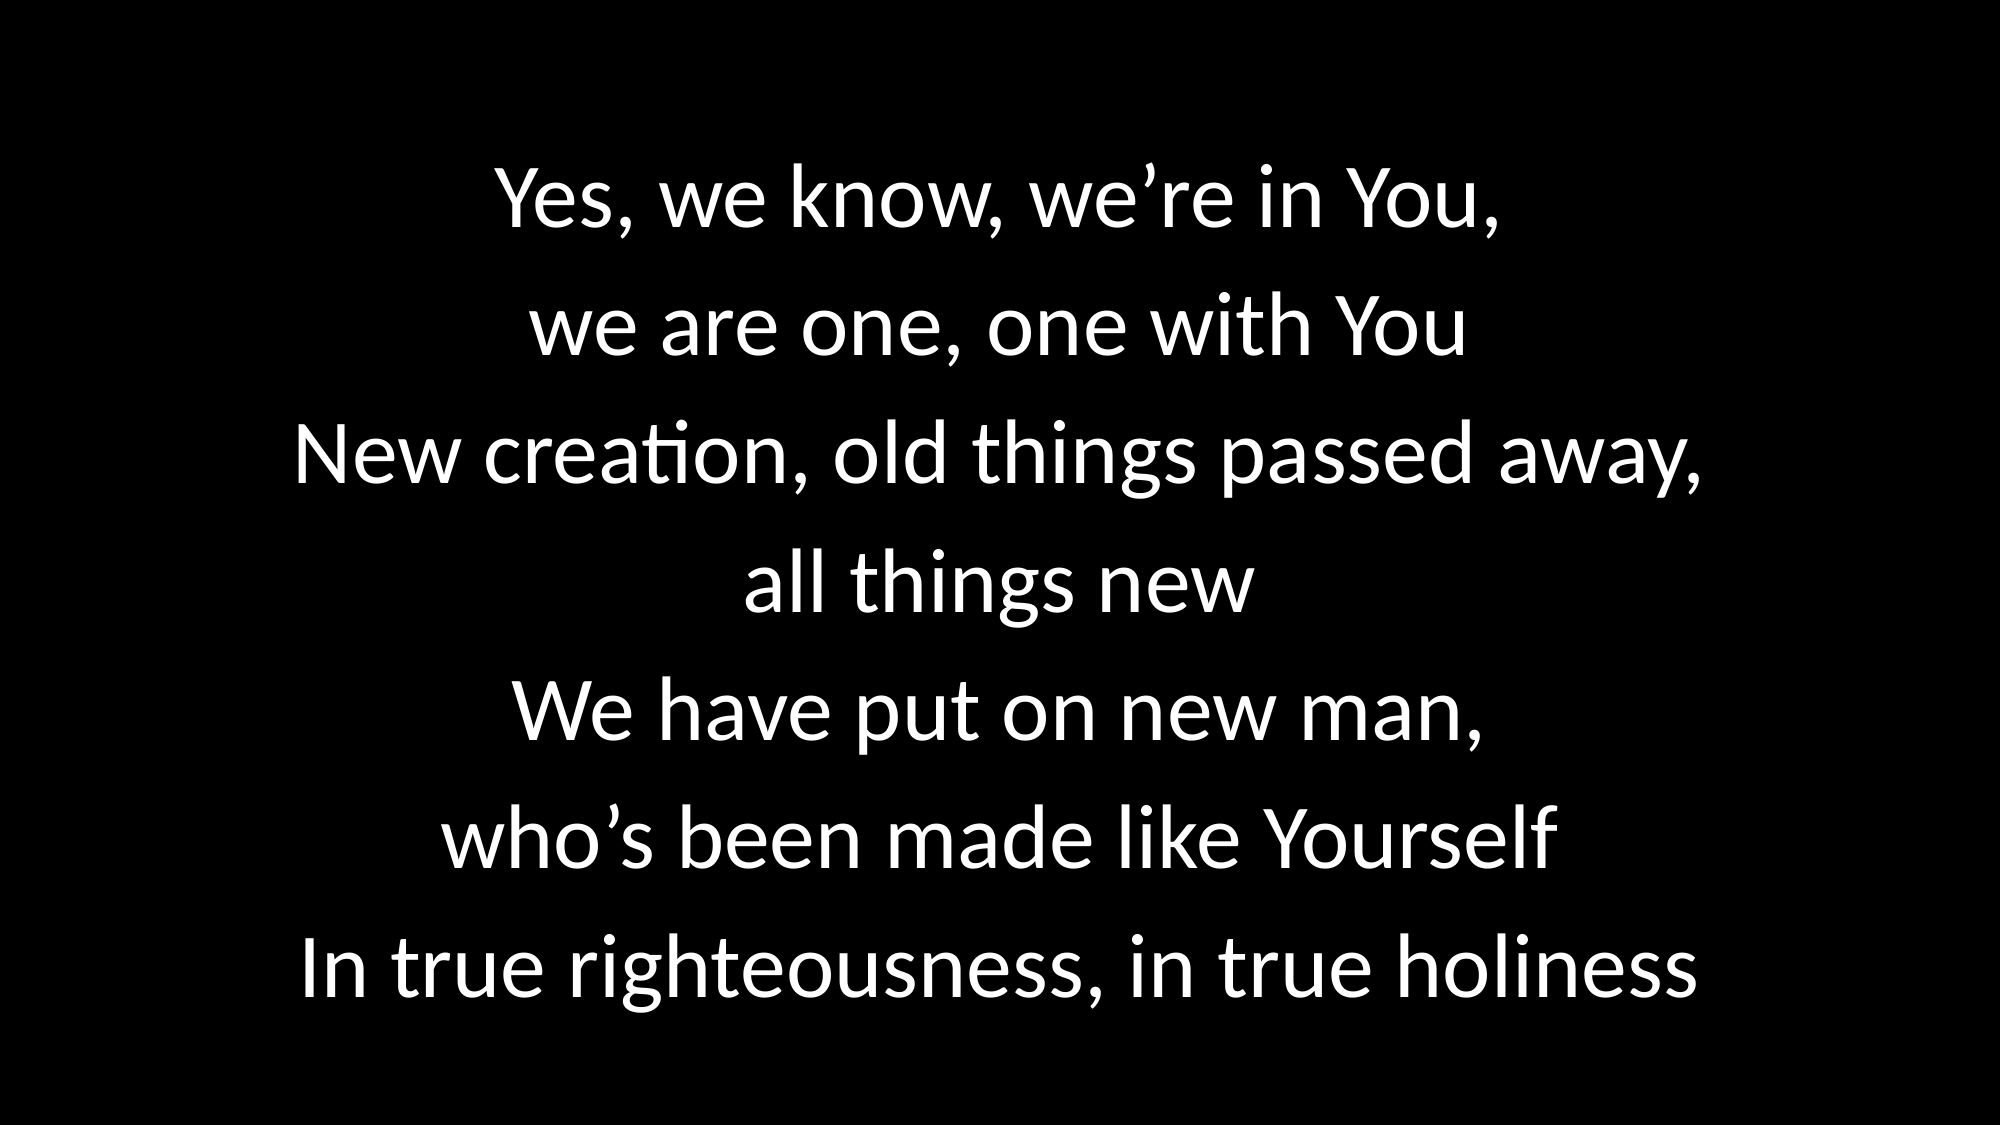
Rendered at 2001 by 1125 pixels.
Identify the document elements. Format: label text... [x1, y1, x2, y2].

subtitle Yes, we know, we’re in You, we are one, one with You New creation, old things passed away, all things new We have put on new man, who’s been made like Yourself In true righteousness, in true holiness [0, 0, 2000, 1125]
